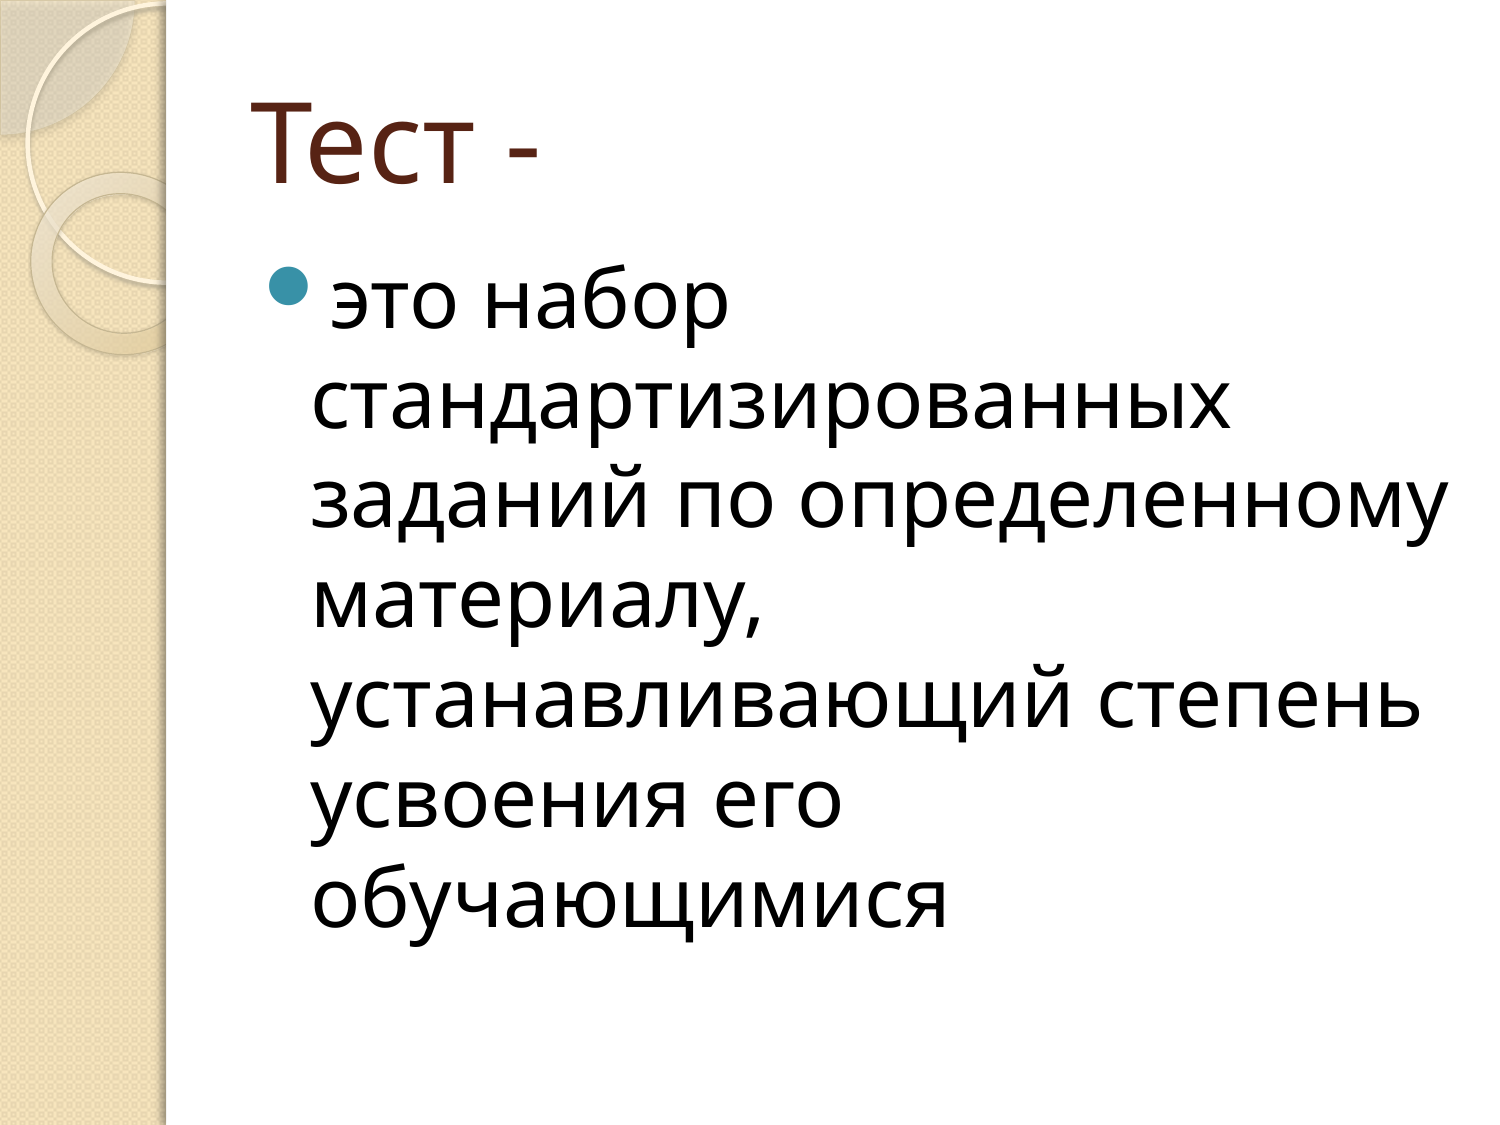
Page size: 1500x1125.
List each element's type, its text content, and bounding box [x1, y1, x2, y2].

title Тест - [235, 45, 1466, 233]
list это набор стандартизированных заданий по определенному материалу, устанавливающий степень усвоения его обучающимися [235, 237, 1466, 1025]
